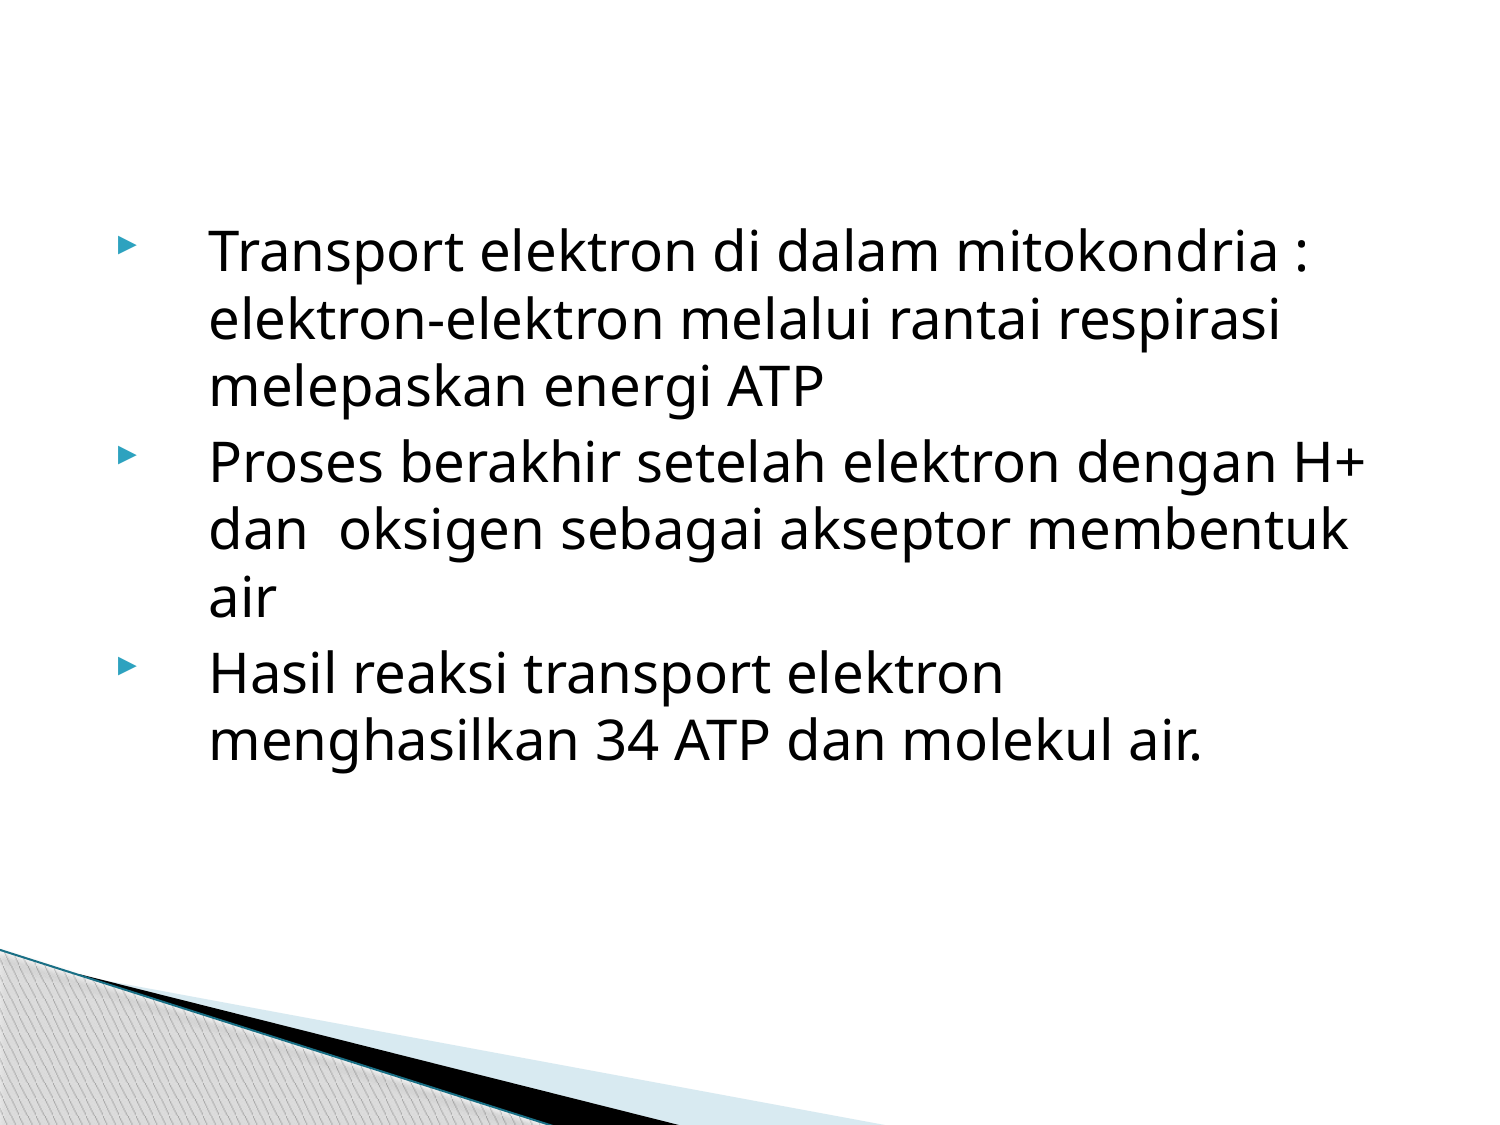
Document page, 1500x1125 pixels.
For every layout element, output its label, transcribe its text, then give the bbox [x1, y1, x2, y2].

list Transport elektron di dalam mitokondria : elektron-elektron melalui rantai respirasi melepaskan energi ATP Proses berakhir setelah elektron dengan H+ dan oksigen sebagai akseptor membentuk air Hasil reaksi transport elektron menghasilkan 34 ATP dan molekul air. [100, 208, 1400, 1125]
